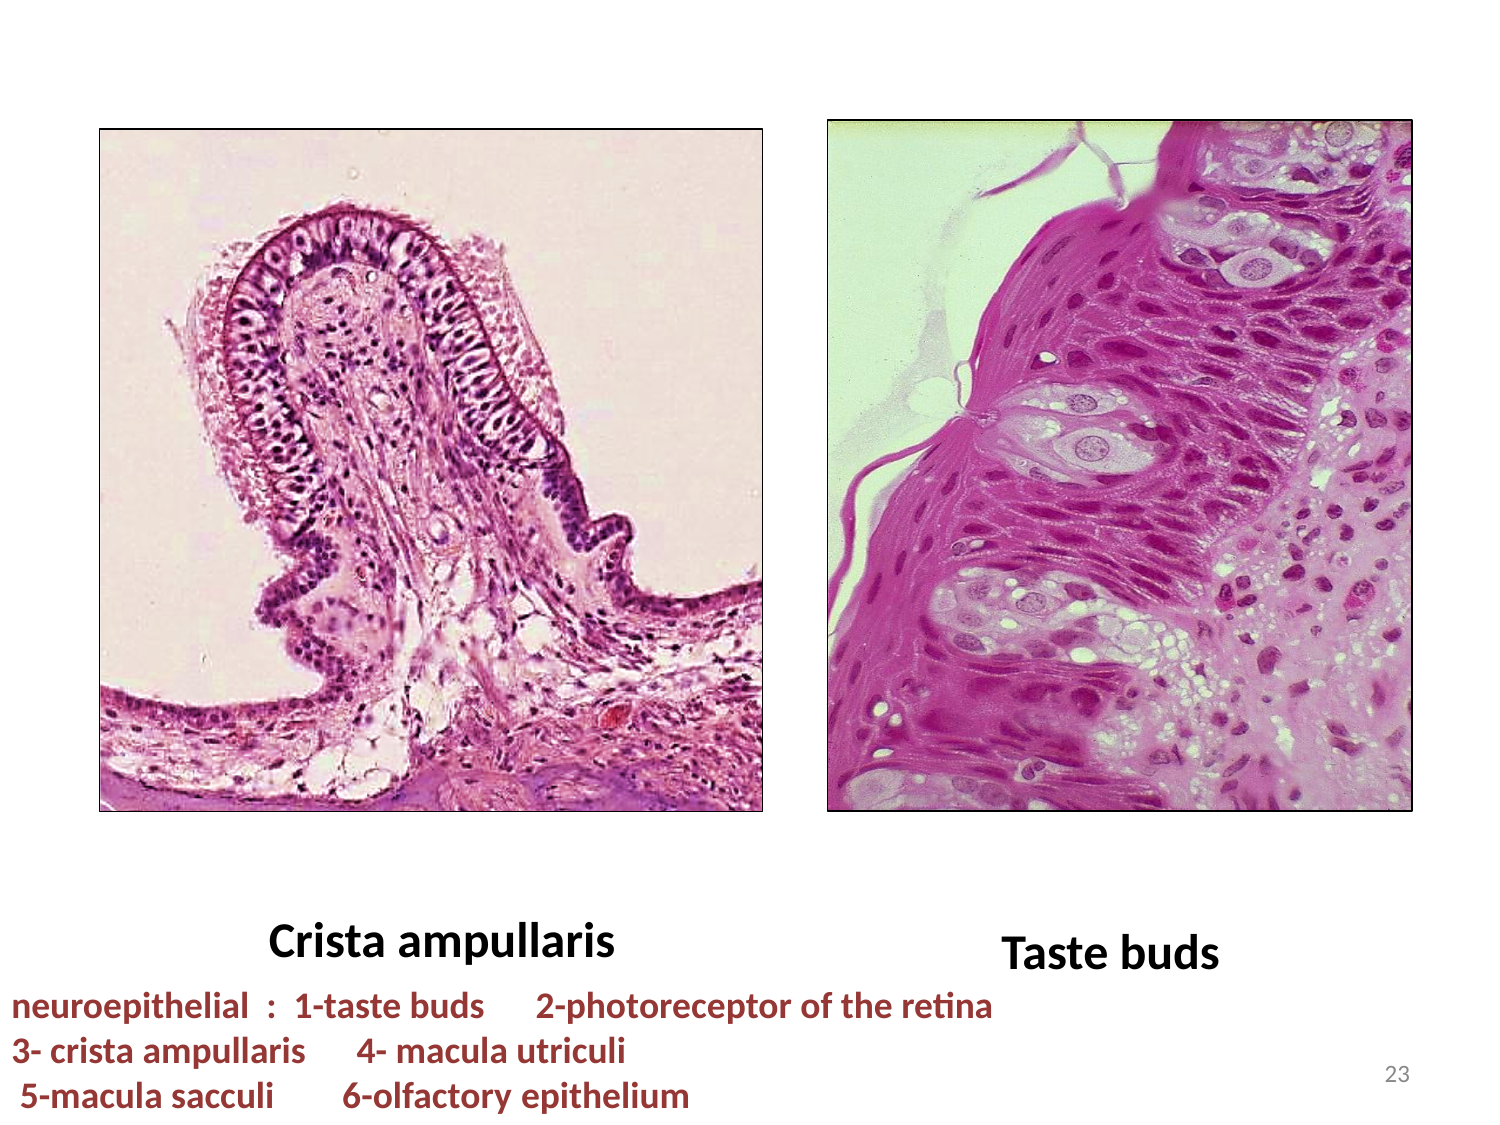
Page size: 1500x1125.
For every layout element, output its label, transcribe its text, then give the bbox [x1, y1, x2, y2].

text_box neuroepithelial : 1-taste buds 2-photoreceptor of the retina 3- crista ampullaris 4- macula utriculi 5-macula sacculi 6-olfactory epithelium [0, 973, 1018, 1124]
text_box Taste buds [986, 911, 1238, 987]
slide_number 23 [1074, 1042, 1425, 1103]
picture [774, 121, 1465, 810]
text_box Crista ampullaris [253, 900, 635, 973]
picture [100, 129, 763, 811]
